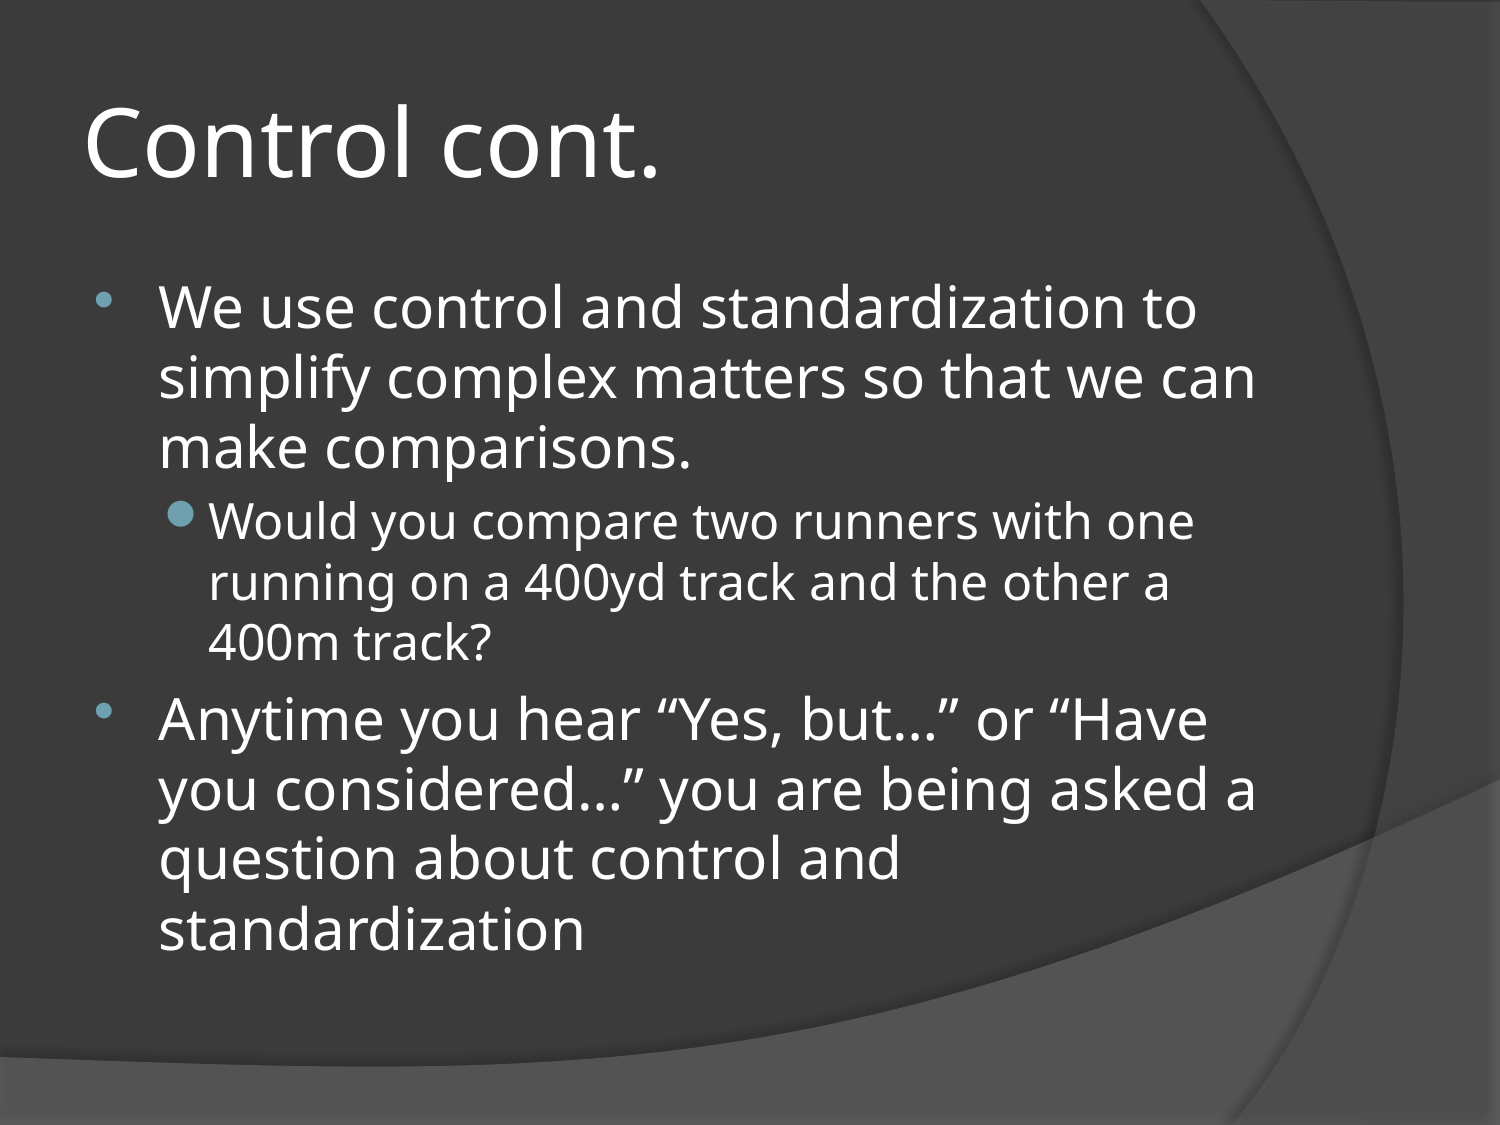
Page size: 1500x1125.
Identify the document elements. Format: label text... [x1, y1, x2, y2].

list We use control and standardization to simplify complex matters so that we can make comparisons. Would you compare two runners with one running on a 400yd track and the other a 400m track? Anytime you hear “Yes, but…” or “Have you considered…” you are being asked a question about control and standardization [74, 262, 1301, 1006]
title Control cont. [74, 44, 1301, 233]
